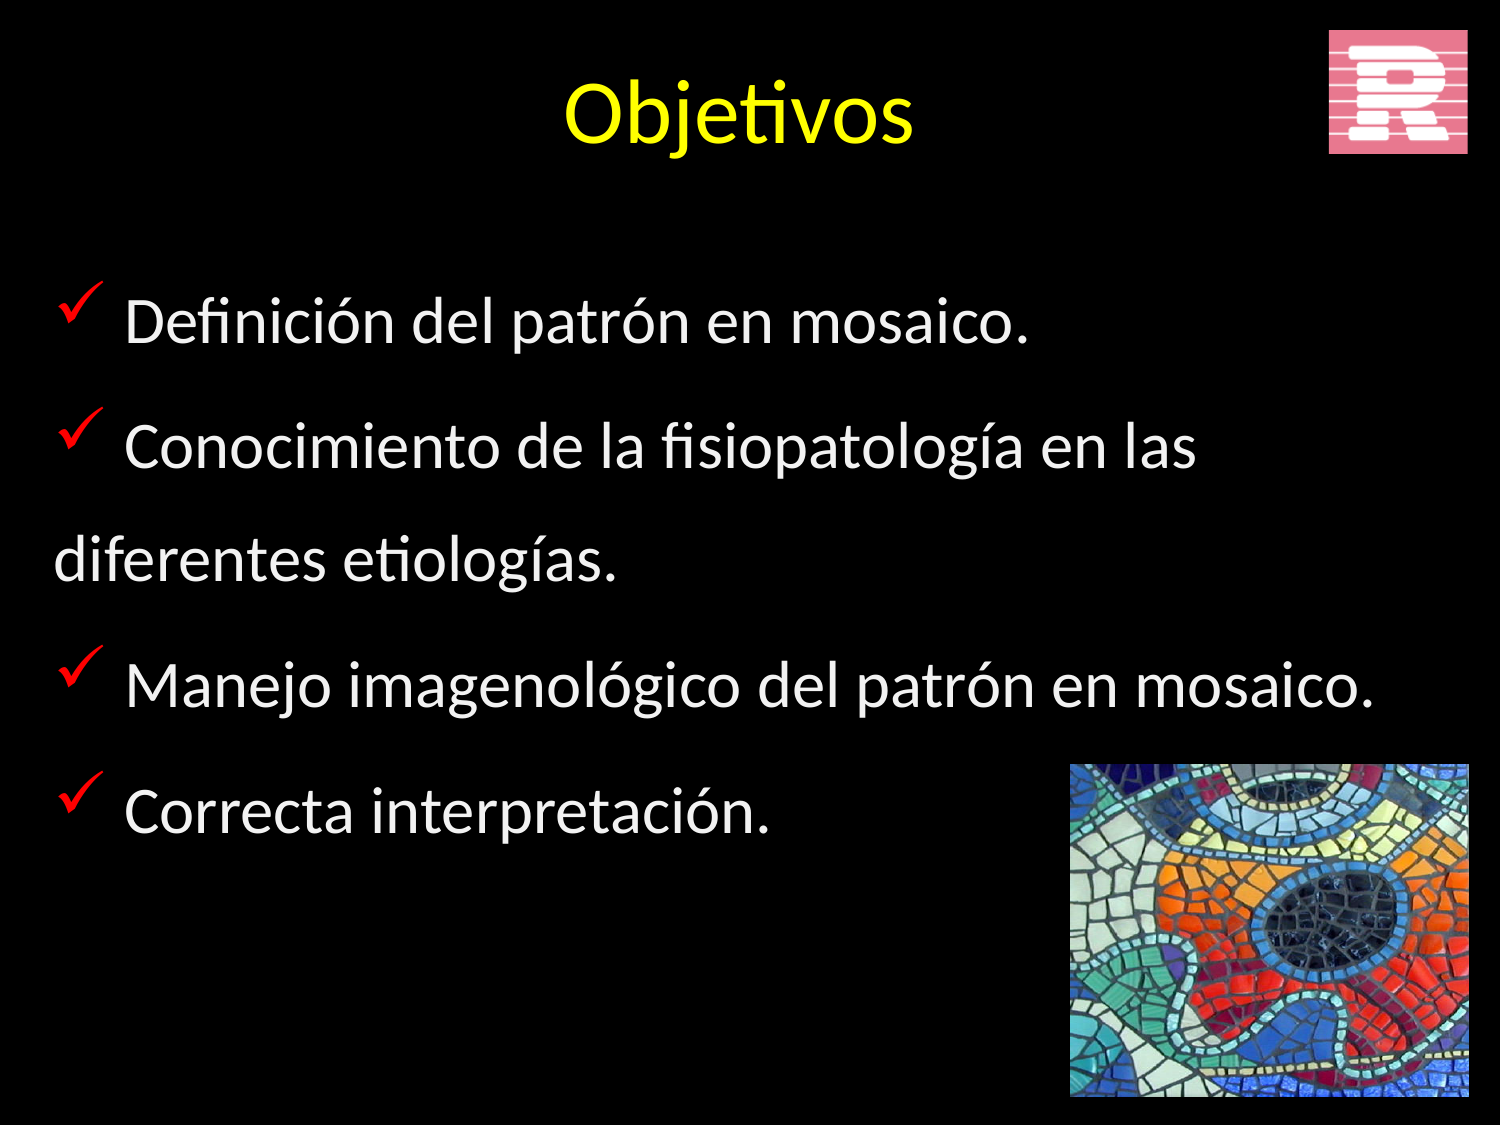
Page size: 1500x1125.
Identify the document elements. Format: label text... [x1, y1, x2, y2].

picture [1070, 764, 1469, 1097]
picture [1328, 30, 1468, 155]
subtitle Definición del patrón en mosaico. Conocimiento de la fisiopatología en las diferentes etiologías. Manejo imagenológico del patrón en mosaico. Correcta interpretación. [38, 236, 1451, 965]
title Objetivos [112, 12, 1388, 202]
